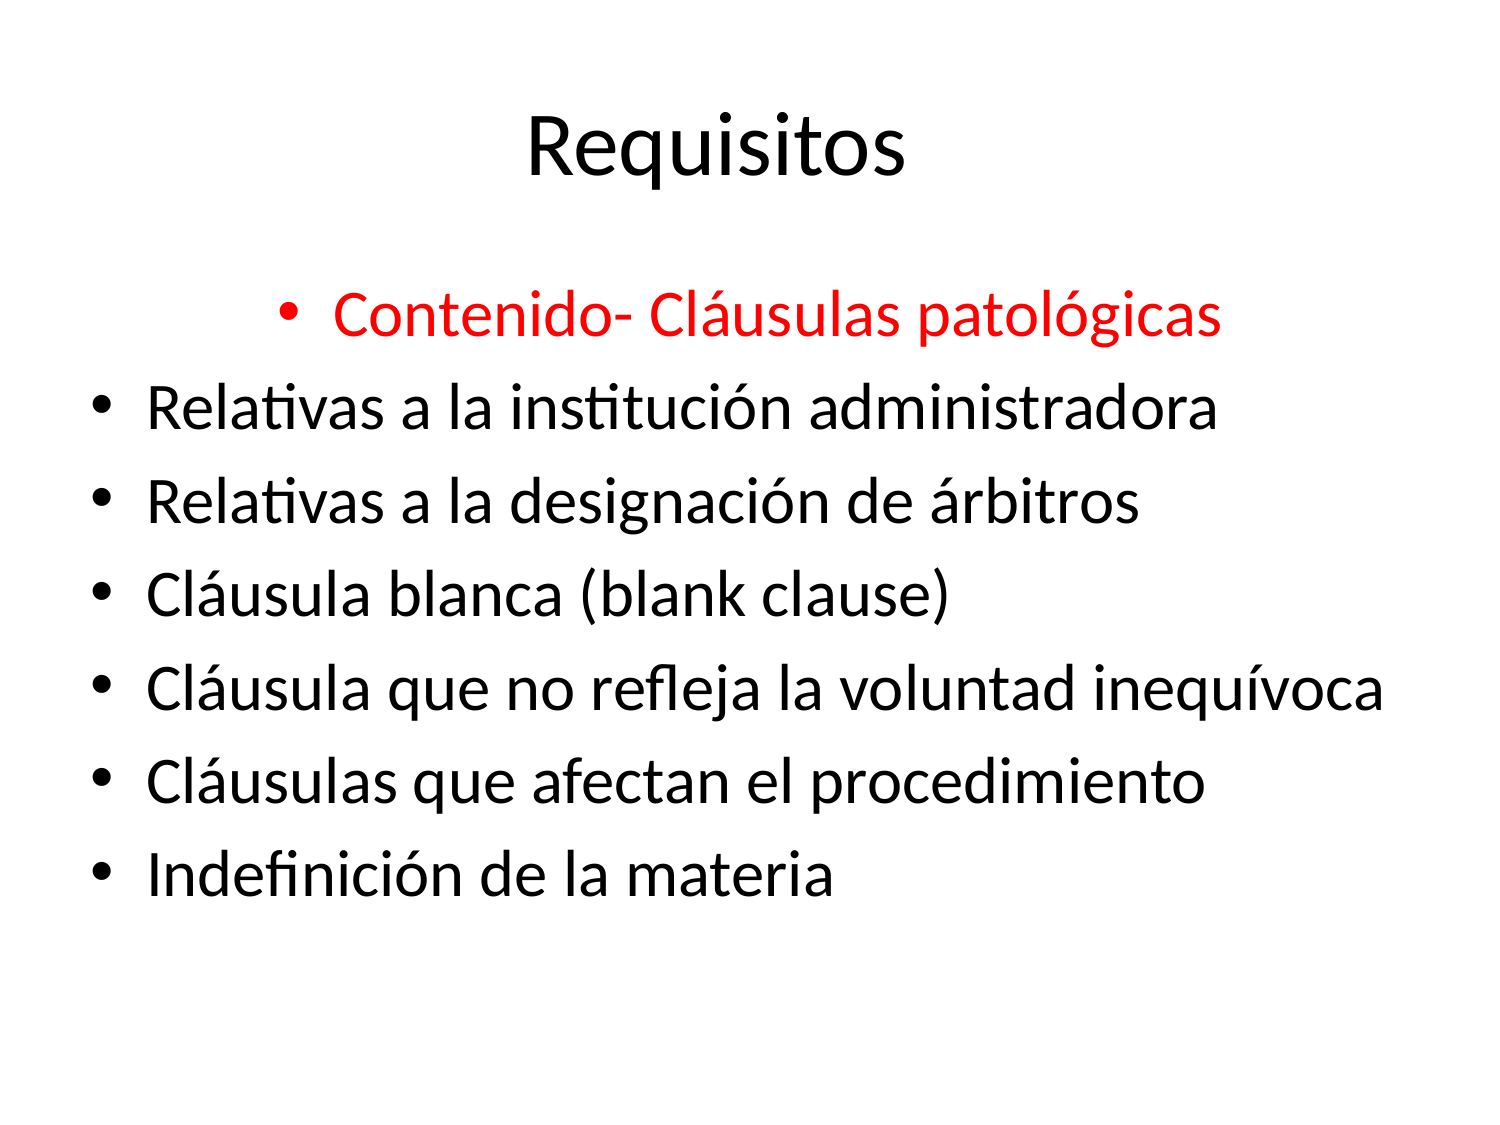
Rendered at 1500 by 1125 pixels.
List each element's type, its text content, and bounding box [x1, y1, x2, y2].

list Contenido- Cláusulas patológicas Relativas a la institución administradora Relativas a la designación de árbitros Cláusula blanca (blank clause) Cláusula que no refleja la voluntad inequívoca Cláusulas que afectan el procedimiento Indefinición de la materia [75, 262, 1425, 1005]
title Requisitos [75, 45, 1425, 233]
